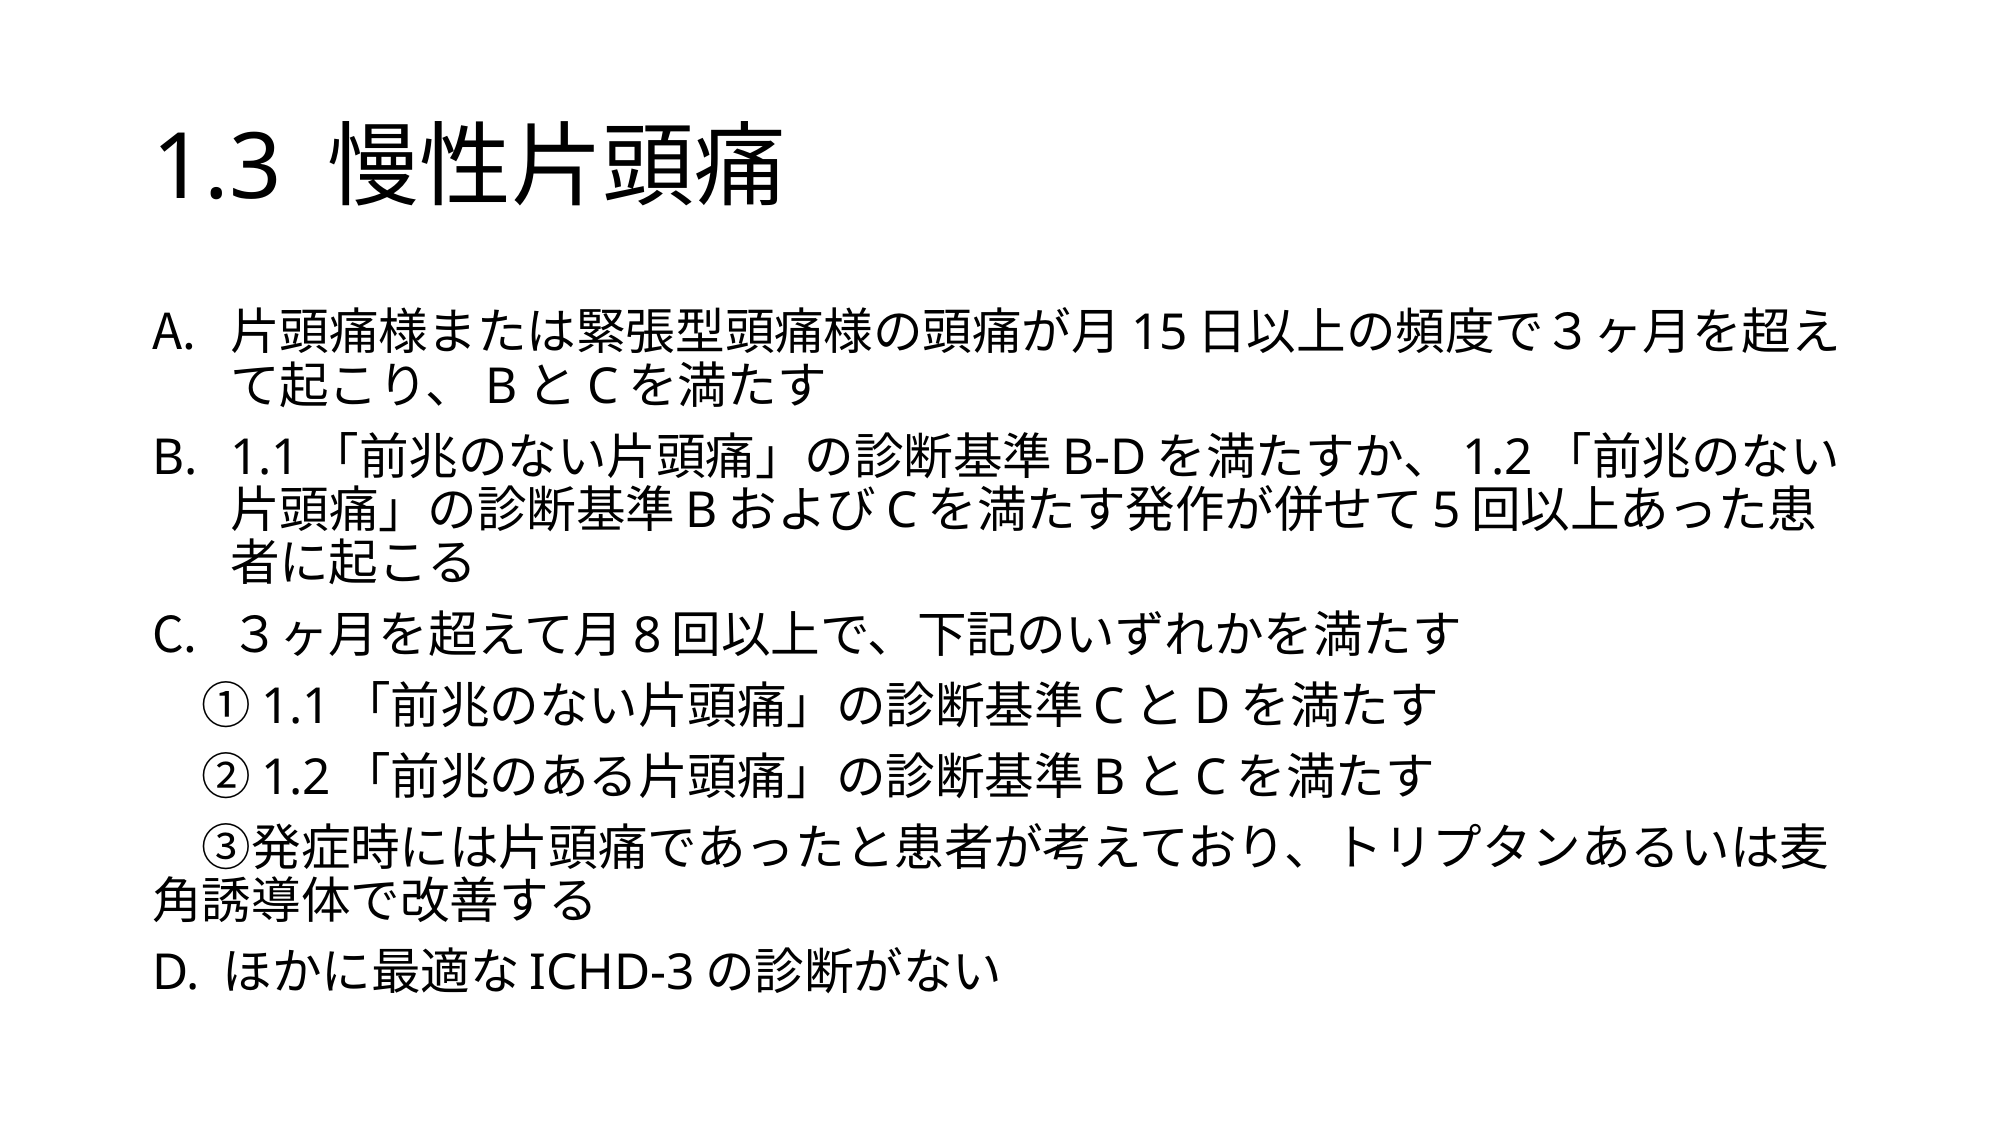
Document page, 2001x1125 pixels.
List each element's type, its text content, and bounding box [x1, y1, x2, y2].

list 片頭痛様または緊張型頭痛様の頭痛が月15日以上の頻度で３ヶ月を超えて起こり、BとCを満たす 1.1「前兆のない片頭痛」の診断基準B-Dを満たすか、1.2「前兆のない片頭痛」の診断基準BおよびCを満たす発作が併せて5回以上あった患者に起こる ３ヶ月を超えて月8回以上で、下記のいずれかを満たす ①1.1「前兆のない片頭痛」の診断基準CとDを満たす ②1.2「前兆のある片頭痛」の診断基準BとCを満たす ③発症時には片頭痛であったと患者が考えており、トリプタンあるいは麦角誘導体で改善する D. ほかに最適なICHD-3の診断がない [137, 299, 1863, 1014]
title 1.3 慢性片頭痛 [137, 59, 1863, 278]
